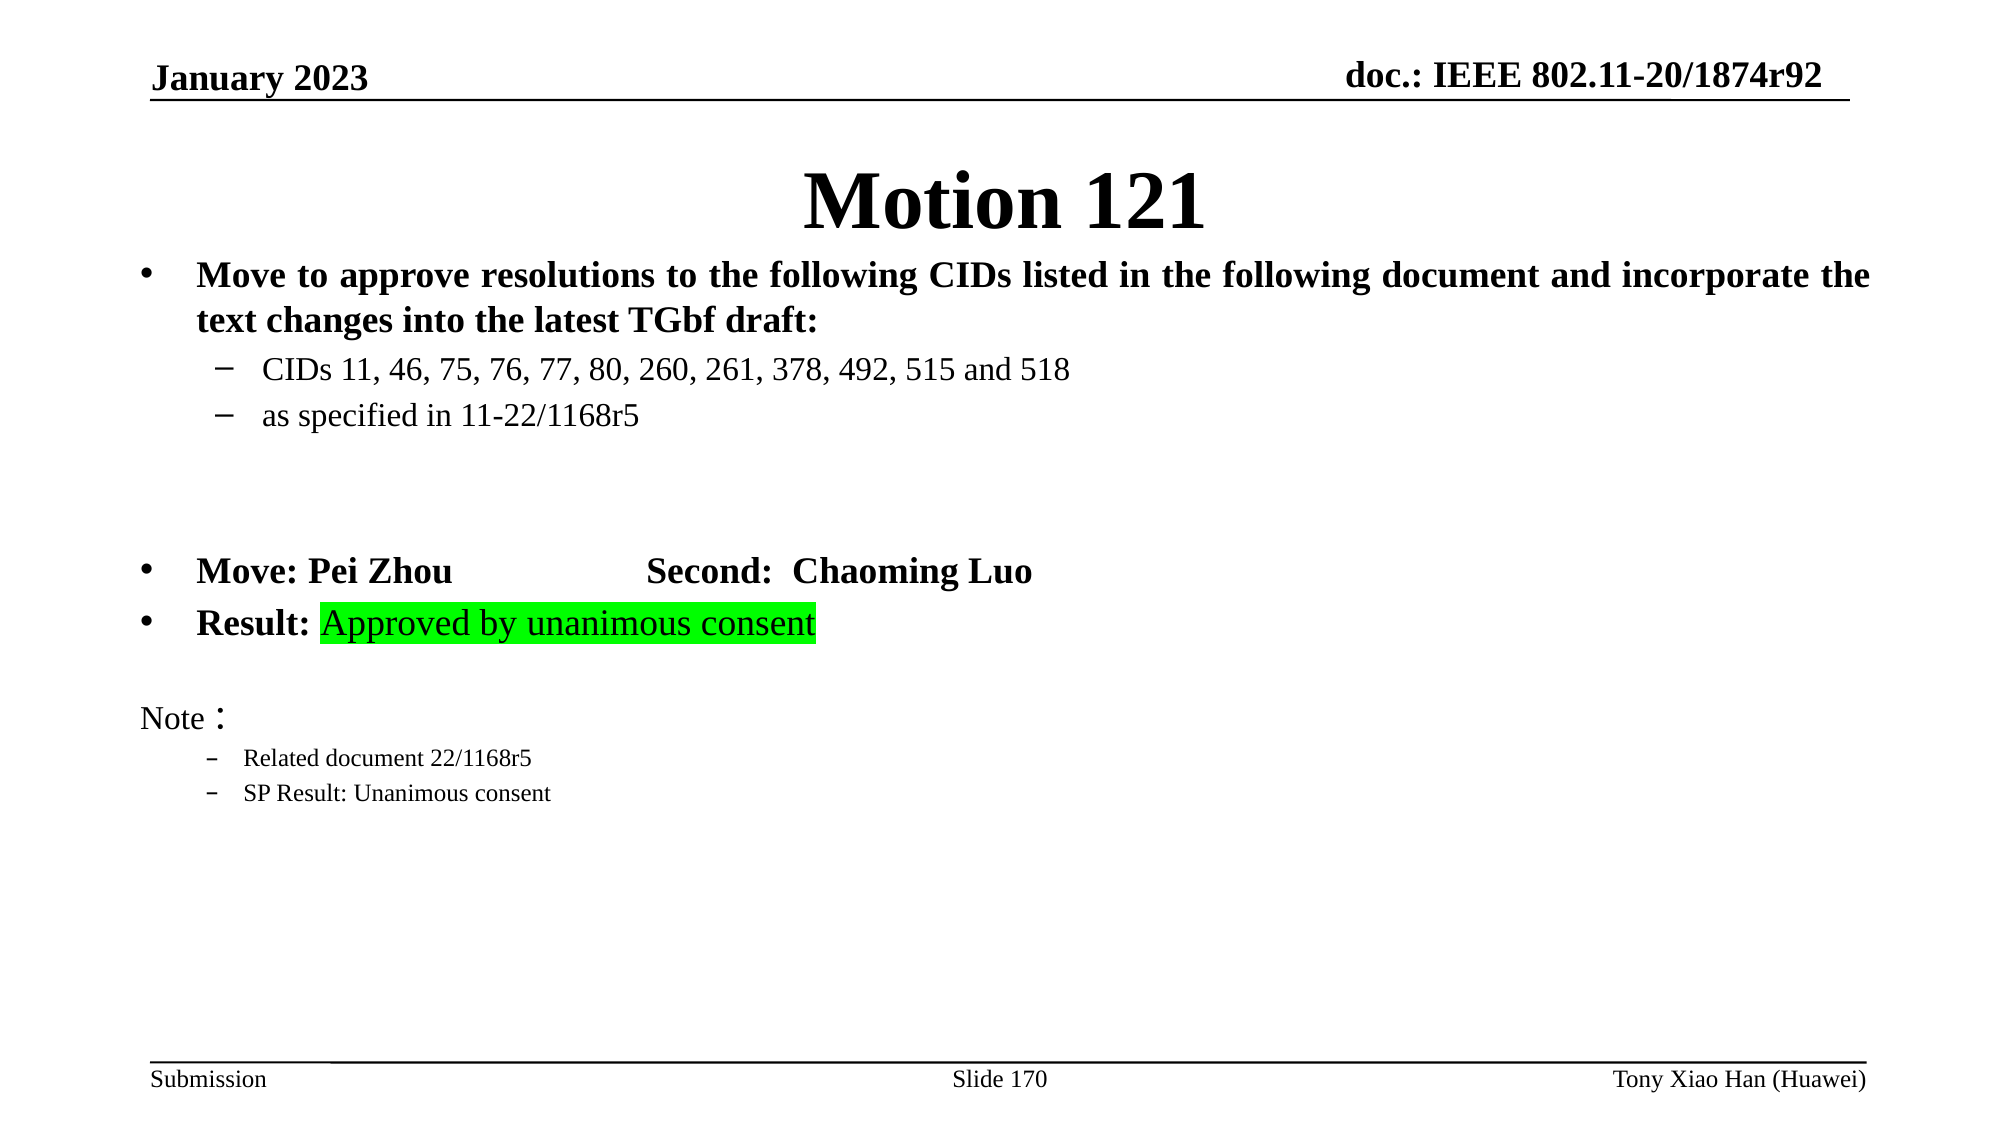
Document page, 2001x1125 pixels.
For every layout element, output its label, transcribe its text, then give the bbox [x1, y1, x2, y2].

text_box Motion 121 [368, 137, 1644, 212]
text_box Move to approve resolutions to the following CIDs listed in the following document and incorporate the text changes into the latest TGbf draft: CIDs 11, 46, 75, 76, 77, 80, 260, 261, 378, 492, 515 and 518 as specified in 11-22/1168r5 Move: Pei Zhou Second: Chaoming Luo Result: Approved by unanimous consent Note： Related document 22/1168r5 SP Result: Unanimous consent [125, 212, 1888, 900]
